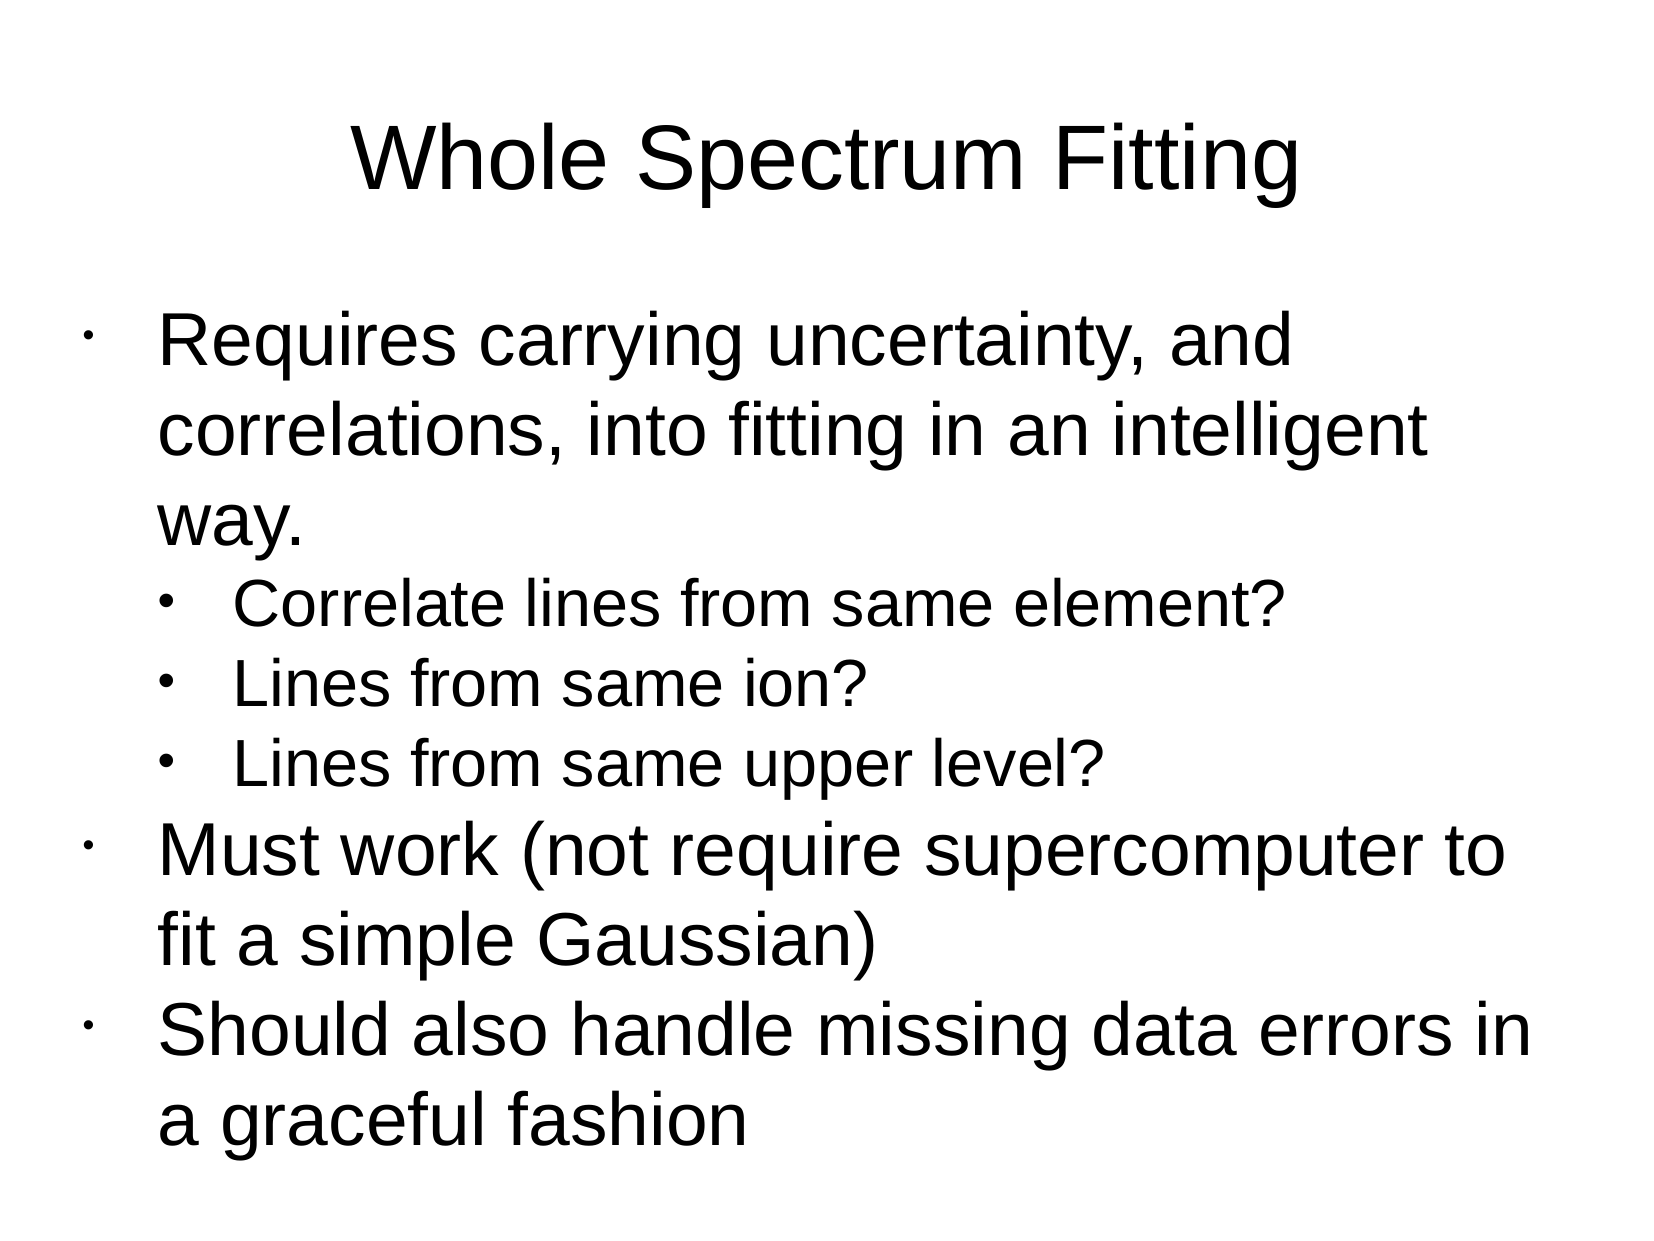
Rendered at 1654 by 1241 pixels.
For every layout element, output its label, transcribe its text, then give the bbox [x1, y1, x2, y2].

text_box Whole Spectrum Fitting [82, 49, 1571, 257]
text_box Requires carrying uncertainty, and correlations, into fitting in an intelligent way. Correlate lines from same element? Lines from same ion? Lines from same upper level? Must work (not require supercomputer to fit a simple Gaussian) Should also handle missing data errors in a graceful fashion [82, 290, 1571, 1140]
